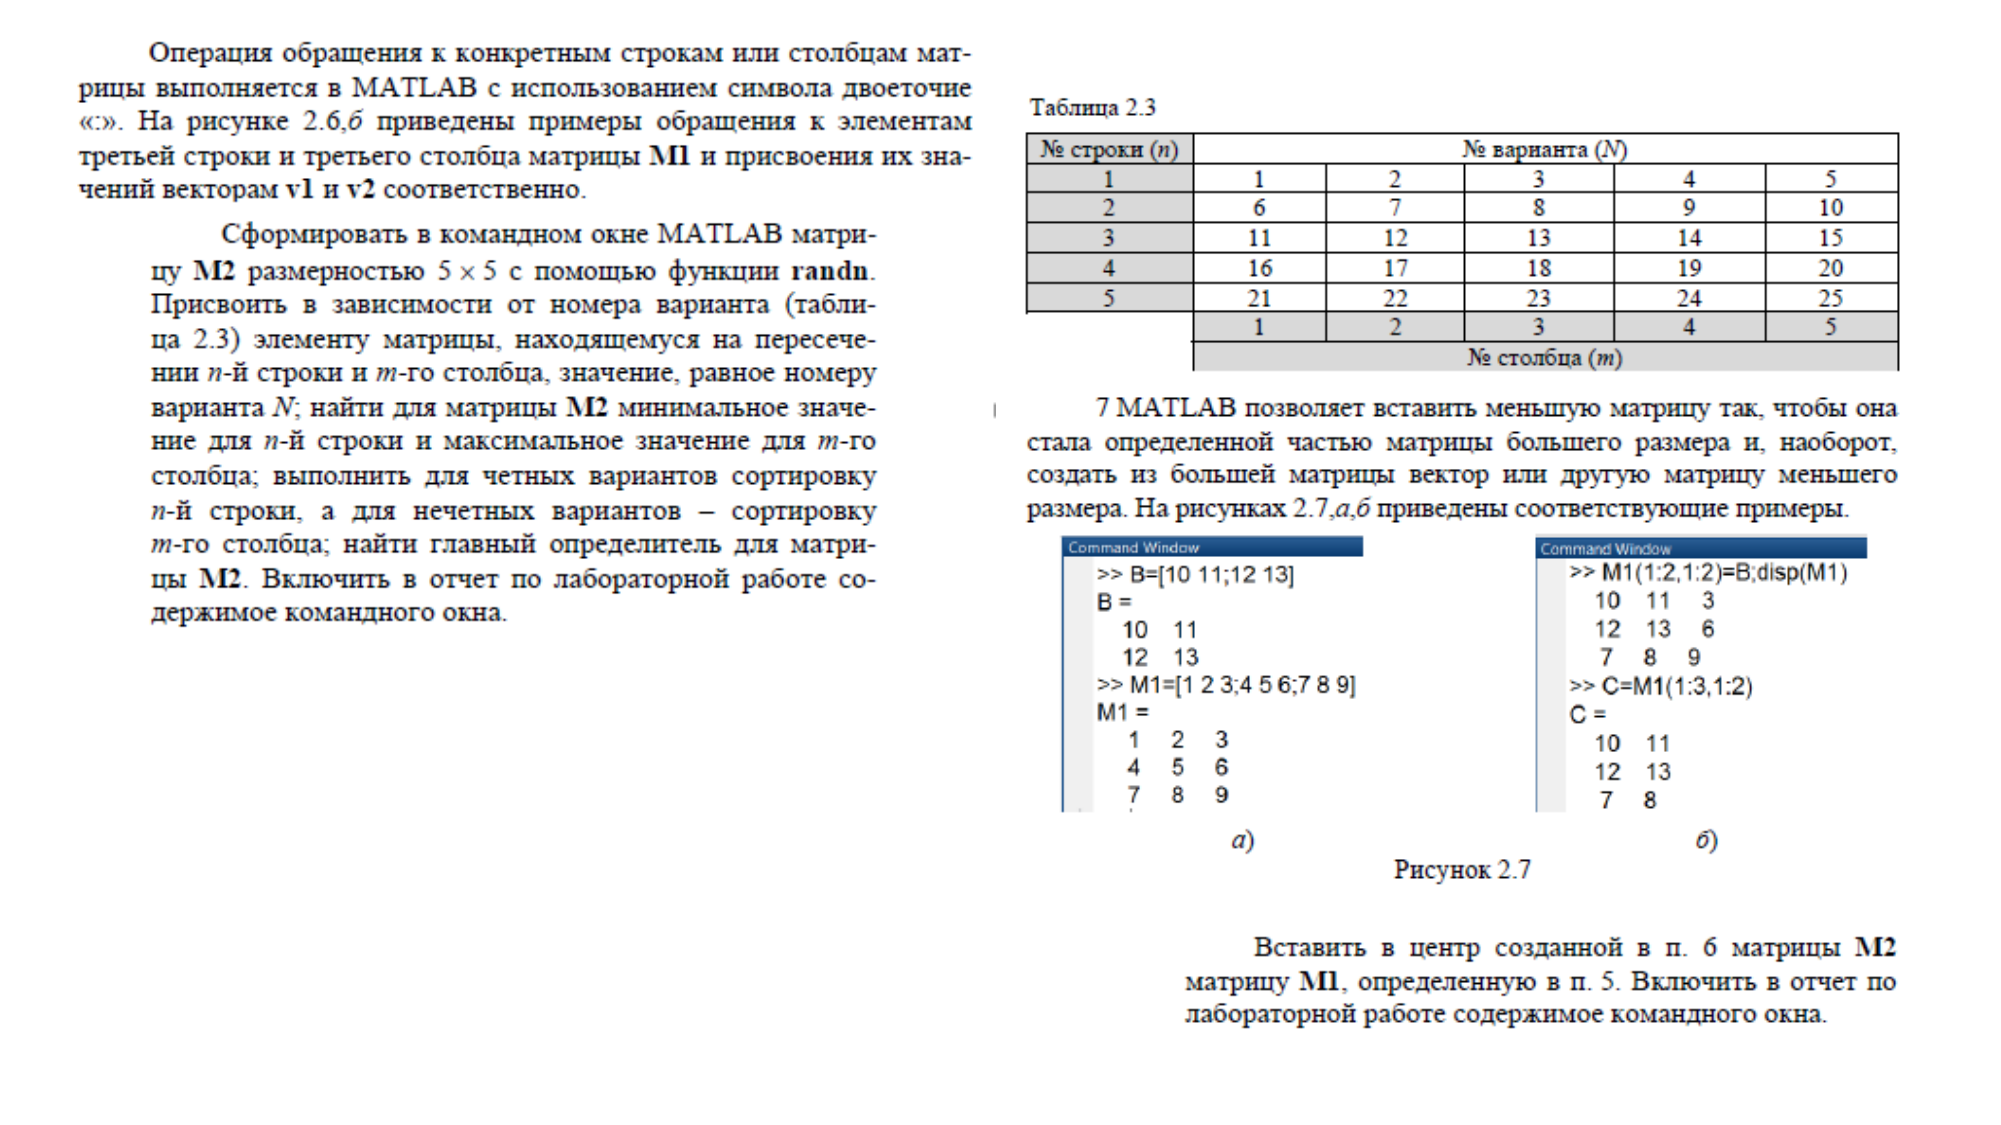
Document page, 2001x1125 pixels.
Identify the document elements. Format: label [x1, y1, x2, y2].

picture [996, 95, 1932, 1036]
list [76, 27, 1000, 635]
